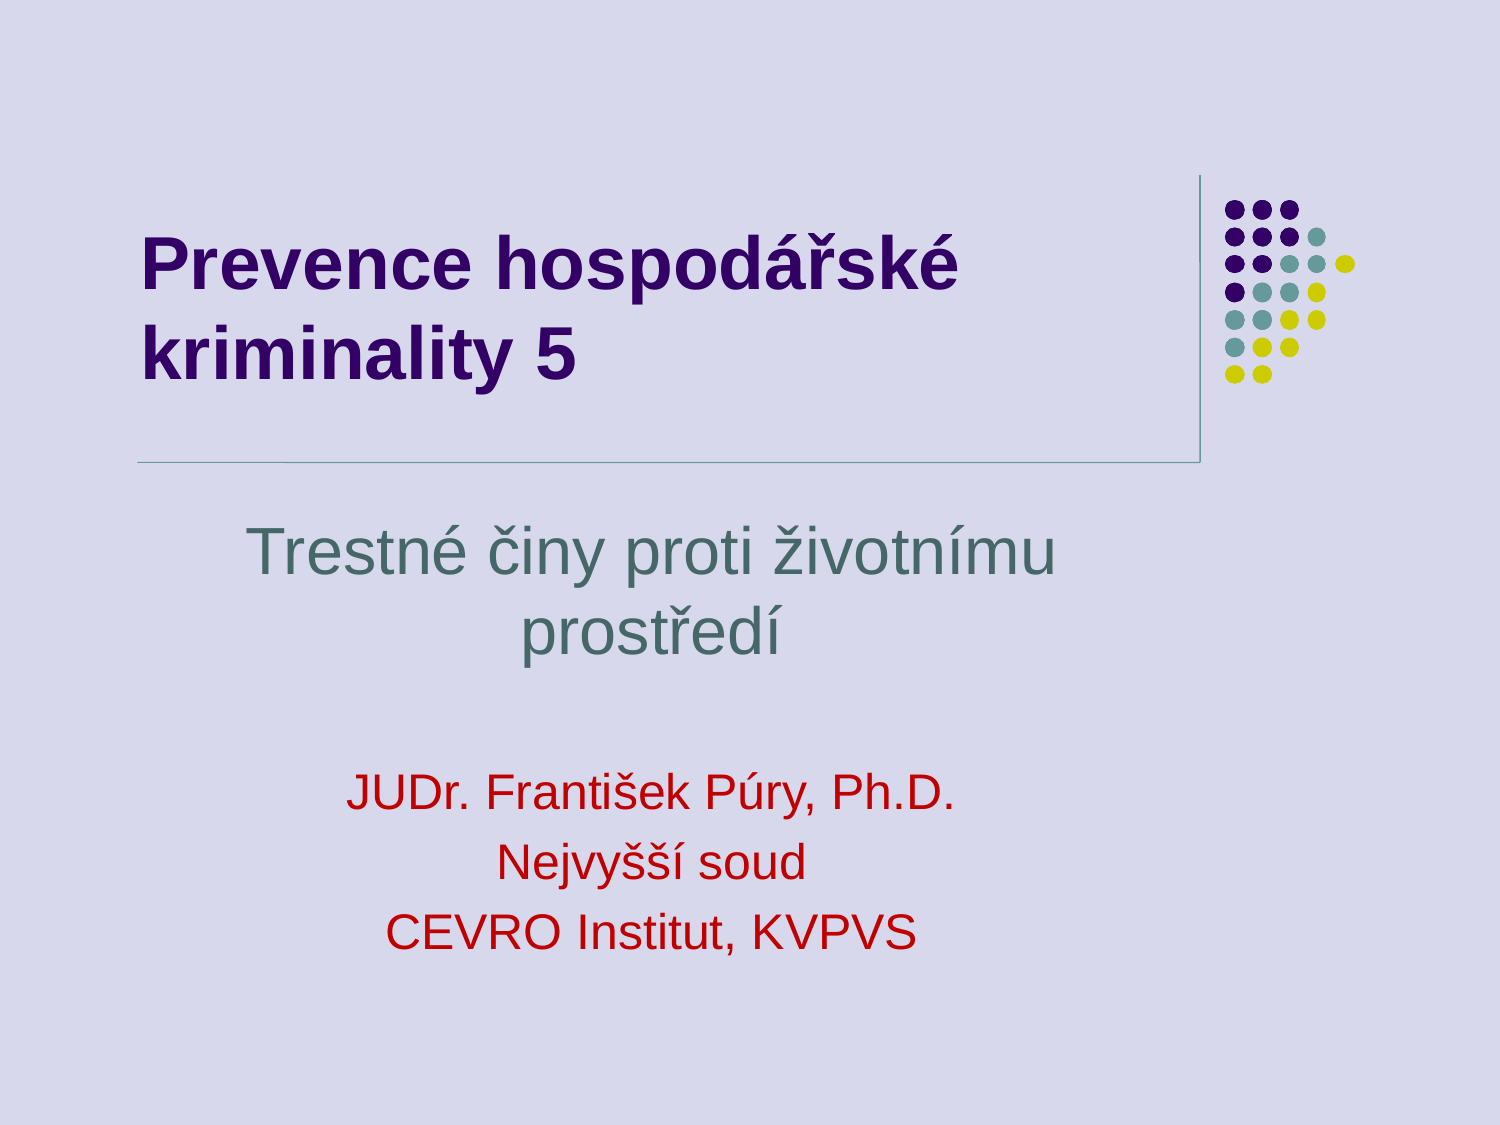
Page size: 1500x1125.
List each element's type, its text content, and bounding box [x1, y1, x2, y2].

subtitle Trestné činy proti životnímu prostředí JUDr. František Púry, Ph.D. Nejvyšší soud CEVRO Institut, KVPVS [139, 500, 1165, 988]
title Prevence hospodářské kriminality 5 [125, 51, 1061, 402]
